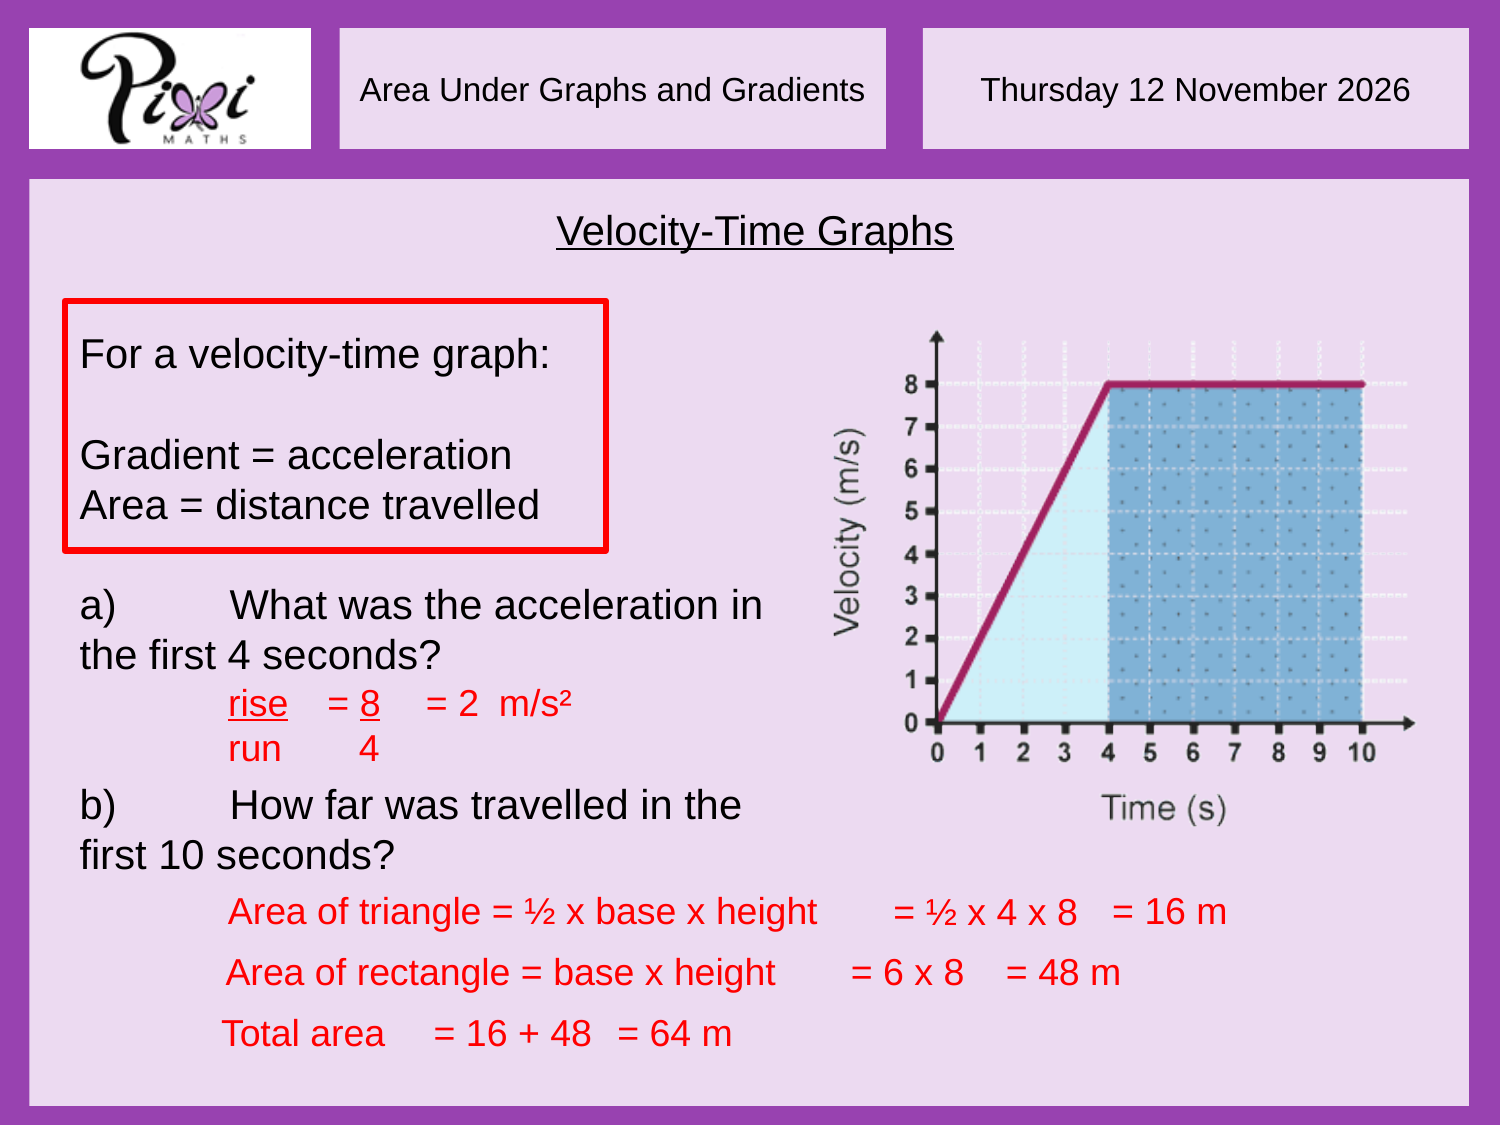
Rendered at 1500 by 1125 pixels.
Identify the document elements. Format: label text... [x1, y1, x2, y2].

text_box = 64 m [602, 1001, 748, 1061]
text_box Velocity-Time Graphs [64, 196, 1446, 262]
text_box m/s² [484, 671, 587, 732]
text_box = 16 m [1097, 880, 1243, 940]
text_box = 2 [411, 671, 484, 732]
text_box = 48 m [991, 940, 1137, 1001]
text_box = 6 x 8 [836, 940, 980, 1001]
picture [0, 0, 1500, 1125]
text_box [63, 299, 608, 553]
text_box = 8 4 [312, 671, 396, 777]
text_box Area of triangle = ½ x base x height [213, 880, 834, 940]
text_box rise run [213, 671, 304, 777]
text_box Total area [206, 1001, 401, 1061]
text_box = 16 + 48 [418, 1001, 602, 1061]
text_box = ½ x 4 x 8 [878, 880, 1093, 941]
text_box For a velocity-time graph: Gradient = acceleration Area = distance travelled a) What was the acceleration in the first 4 seconds? b) How far was travelled in the first 10 seconds? [64, 262, 880, 885]
text_box Area of rectangle = base x height [210, 940, 792, 1001]
